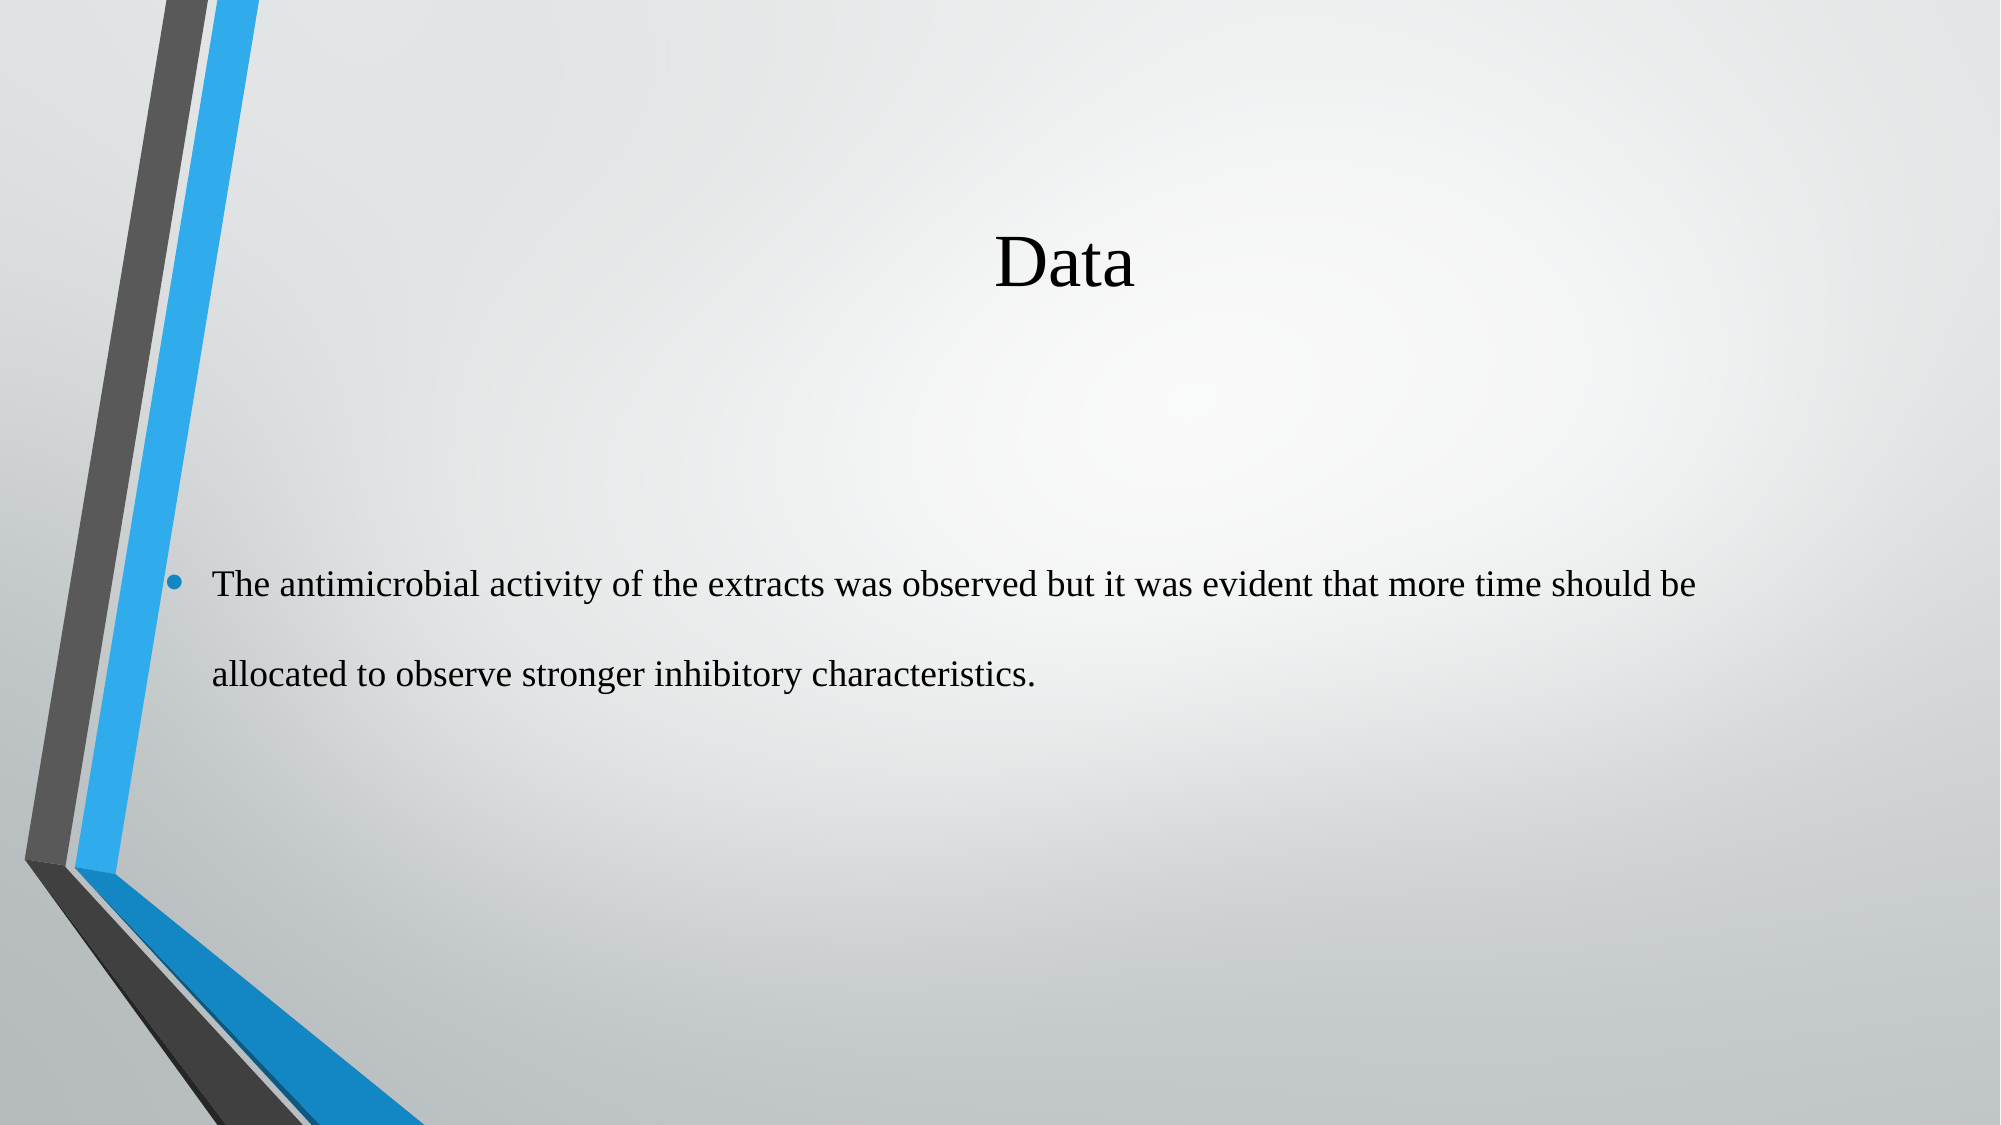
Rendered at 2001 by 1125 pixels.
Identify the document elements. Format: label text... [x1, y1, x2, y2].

list The antimicrobial activity of the extracts was observed but it was evident that more time should be allocated to observe stronger inhibitory characteristics. [149, 388, 1850, 950]
title Data [243, 112, 1887, 400]
